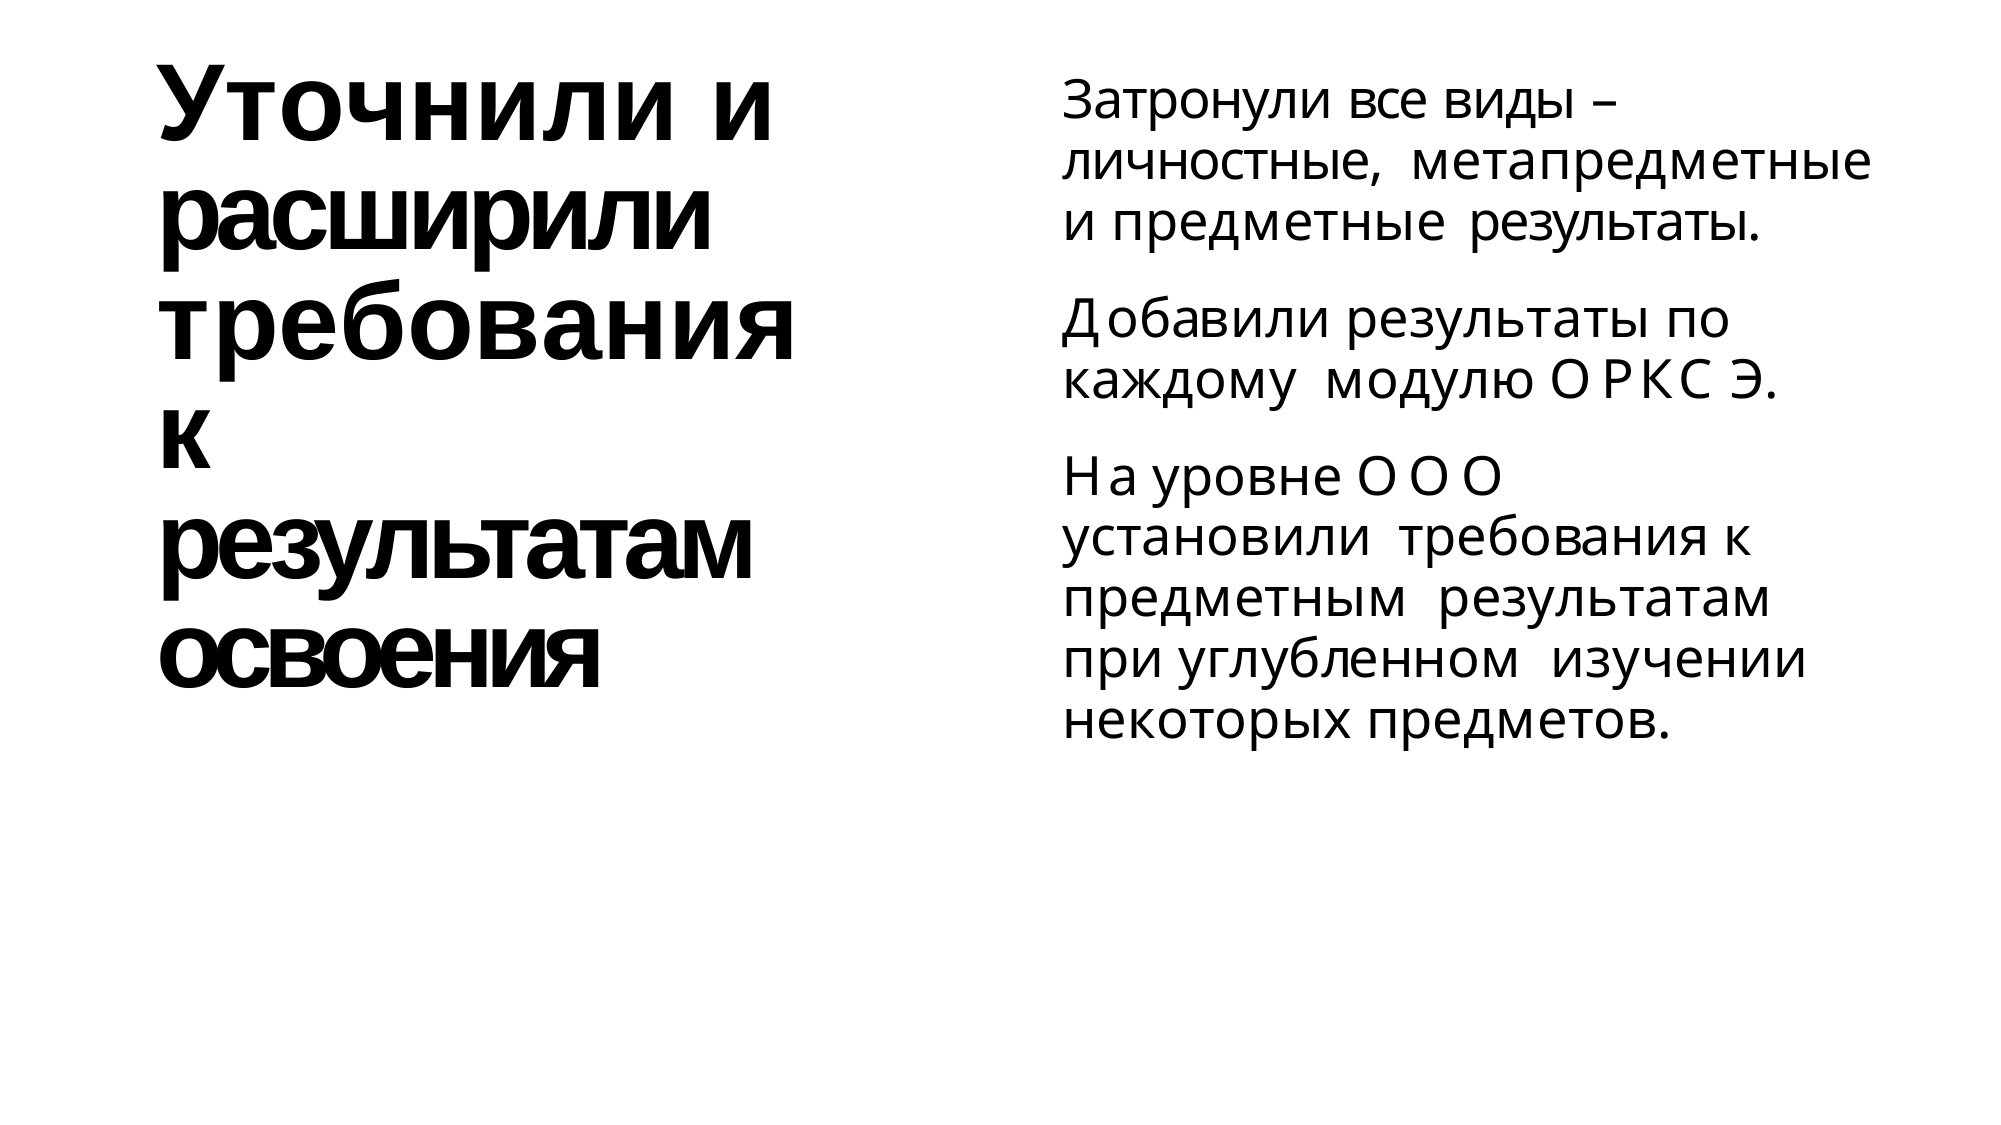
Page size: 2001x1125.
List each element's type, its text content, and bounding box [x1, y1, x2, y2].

text_box Затронули все виды – личностные, метапредметные и предметные результаты. Добавили результаты по каждому модулю ОРКС Э. На уровне ООО установили требования к предметным результатам при углубленном изучении некоторых предметов. [1060, 60, 1881, 750]
title Уточнили и расширили требования к результатам освоения [154, 29, 805, 710]
